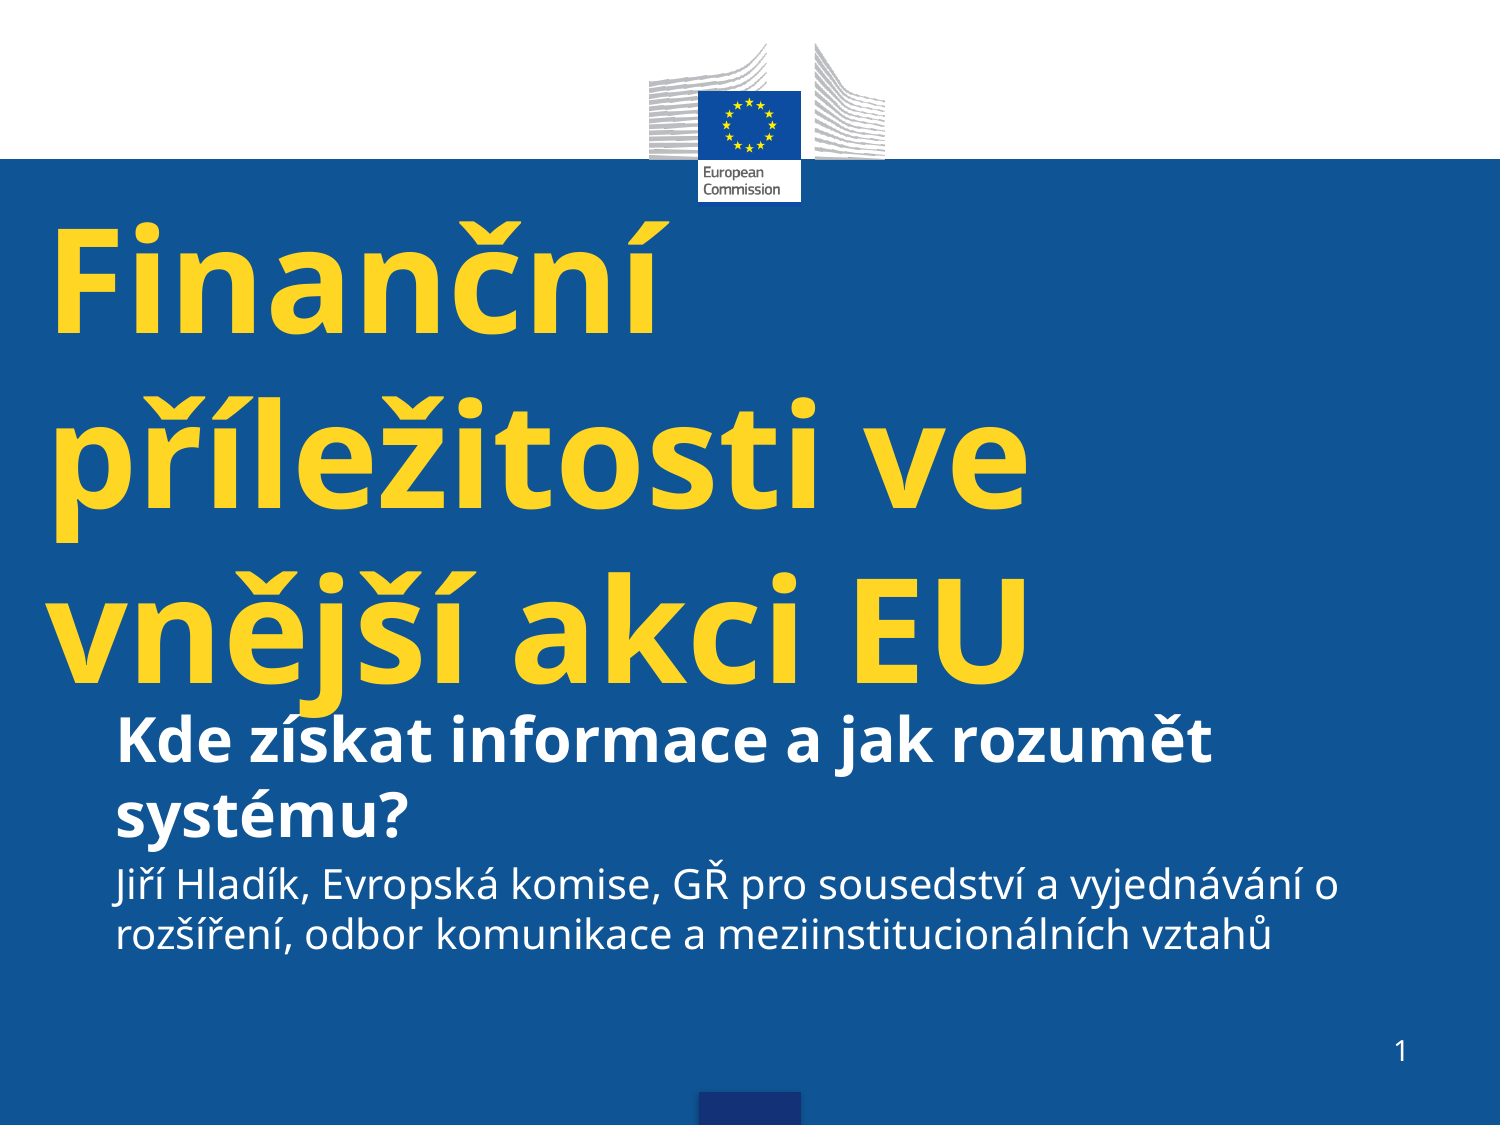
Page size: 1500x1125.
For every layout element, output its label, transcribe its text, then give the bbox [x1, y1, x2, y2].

slide_number 1 [1074, 1024, 1425, 1103]
title Finanční příležitosti ve vnější akci EU [29, 196, 1483, 705]
subtitle Kde získat informace a jak rozumět systému? Jiří Hladík, Evropská komise, GŘ pro sousedství a vyjednávání o rozšíření, odbor komunikace a meziinstitucionálních vztahů [100, 692, 1500, 1071]
